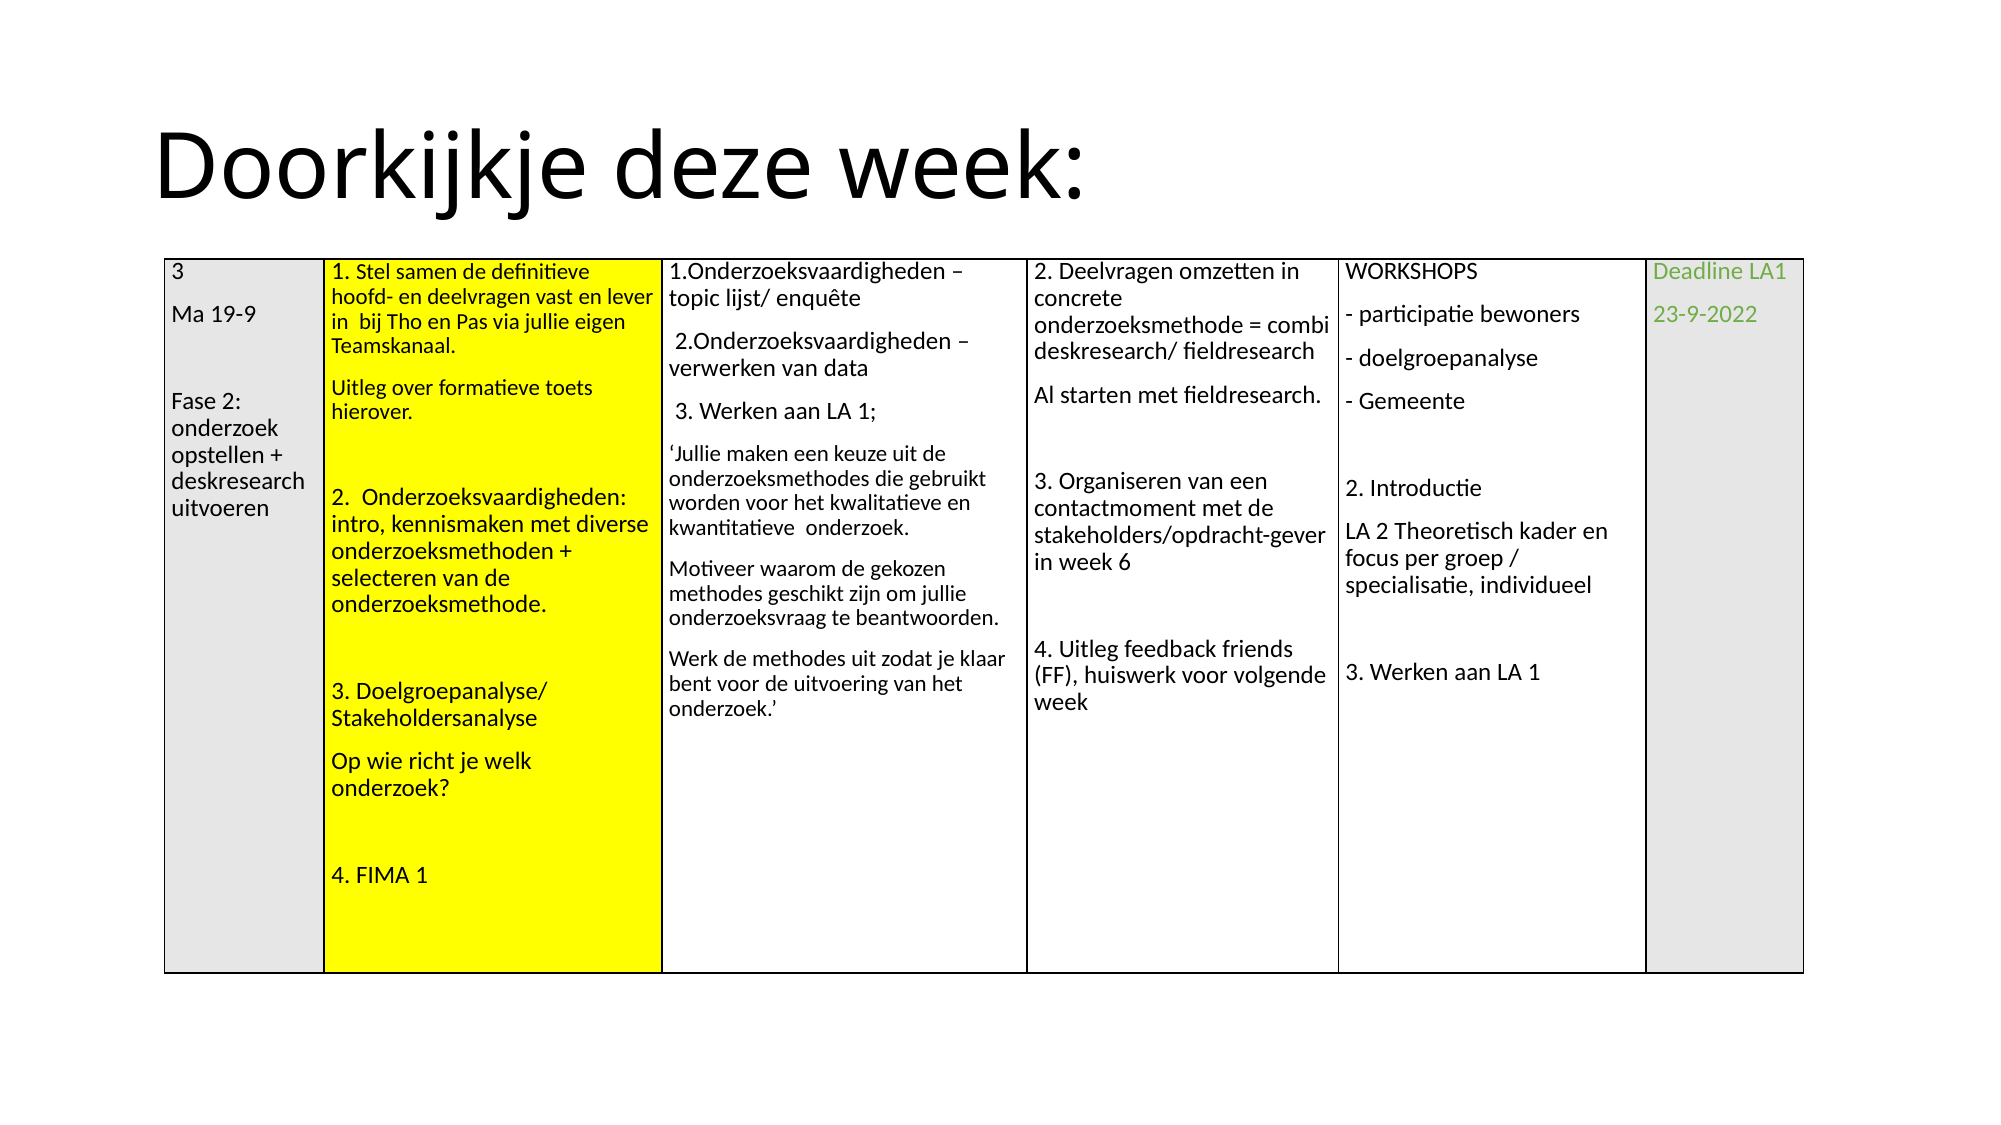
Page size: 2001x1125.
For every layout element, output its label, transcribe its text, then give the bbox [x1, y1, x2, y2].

table_header WORKSHOPS - participatie bewoners - doelgroepanalyse - Gemeente 2. Introductie LA 2 Theoretisch kader en focus per groep / specialisatie, individueel 3. Werken aan LA 1 [1339, 260, 1645, 972]
table_header 1. Stel samen de definitieve hoofd- en deelvragen vast en lever in bij Tho en Pas via jullie eigen Teamskanaal. Uitleg over formatieve toets hierover. 2. Onderzoeksvaardigheden: intro, kennismaken met diverse onderzoeksmethoden + selecteren van de onderzoeksmethode. 3. Doelgroepanalyse/ Stakeholdersanalyse Op wie richt je welk onderzoek? 4. FIMA 1 [325, 260, 661, 972]
title Doorkijkje deze week: [137, 59, 1863, 278]
table_header 3 Ma 19-9 Fase 2: onderzoek opstellen + deskresearch uitvoeren [165, 260, 323, 972]
table_header 1.Onderzoeksvaardigheden – topic lijst/ enquête 2.Onderzoeksvaardigheden – verwerken van data 3. Werken aan LA 1; ‘Jullie maken een keuze uit de onderzoeksmethodes die gebruikt worden voor het kwalitatieve en kwantitatieve onderzoek. Motiveer waarom de gekozen methodes geschikt zijn om jullie onderzoeksvraag te beantwoorden. Werk de methodes uit zodat je klaar bent voor de uitvoering van het onderzoek.’ [663, 260, 1026, 972]
table_header Deadline LA1 23-9-2022 [1647, 260, 1803, 972]
table_header 2. Deelvragen omzetten in concrete onderzoeksmethode = combi deskresearch/ fieldresearch Al starten met fieldresearch. 3. Organiseren van een contactmoment met de stakeholders/opdracht-gever in week 6 4. Uitleg feedback friends (FF), huiswerk voor volgende week [1028, 260, 1338, 972]
